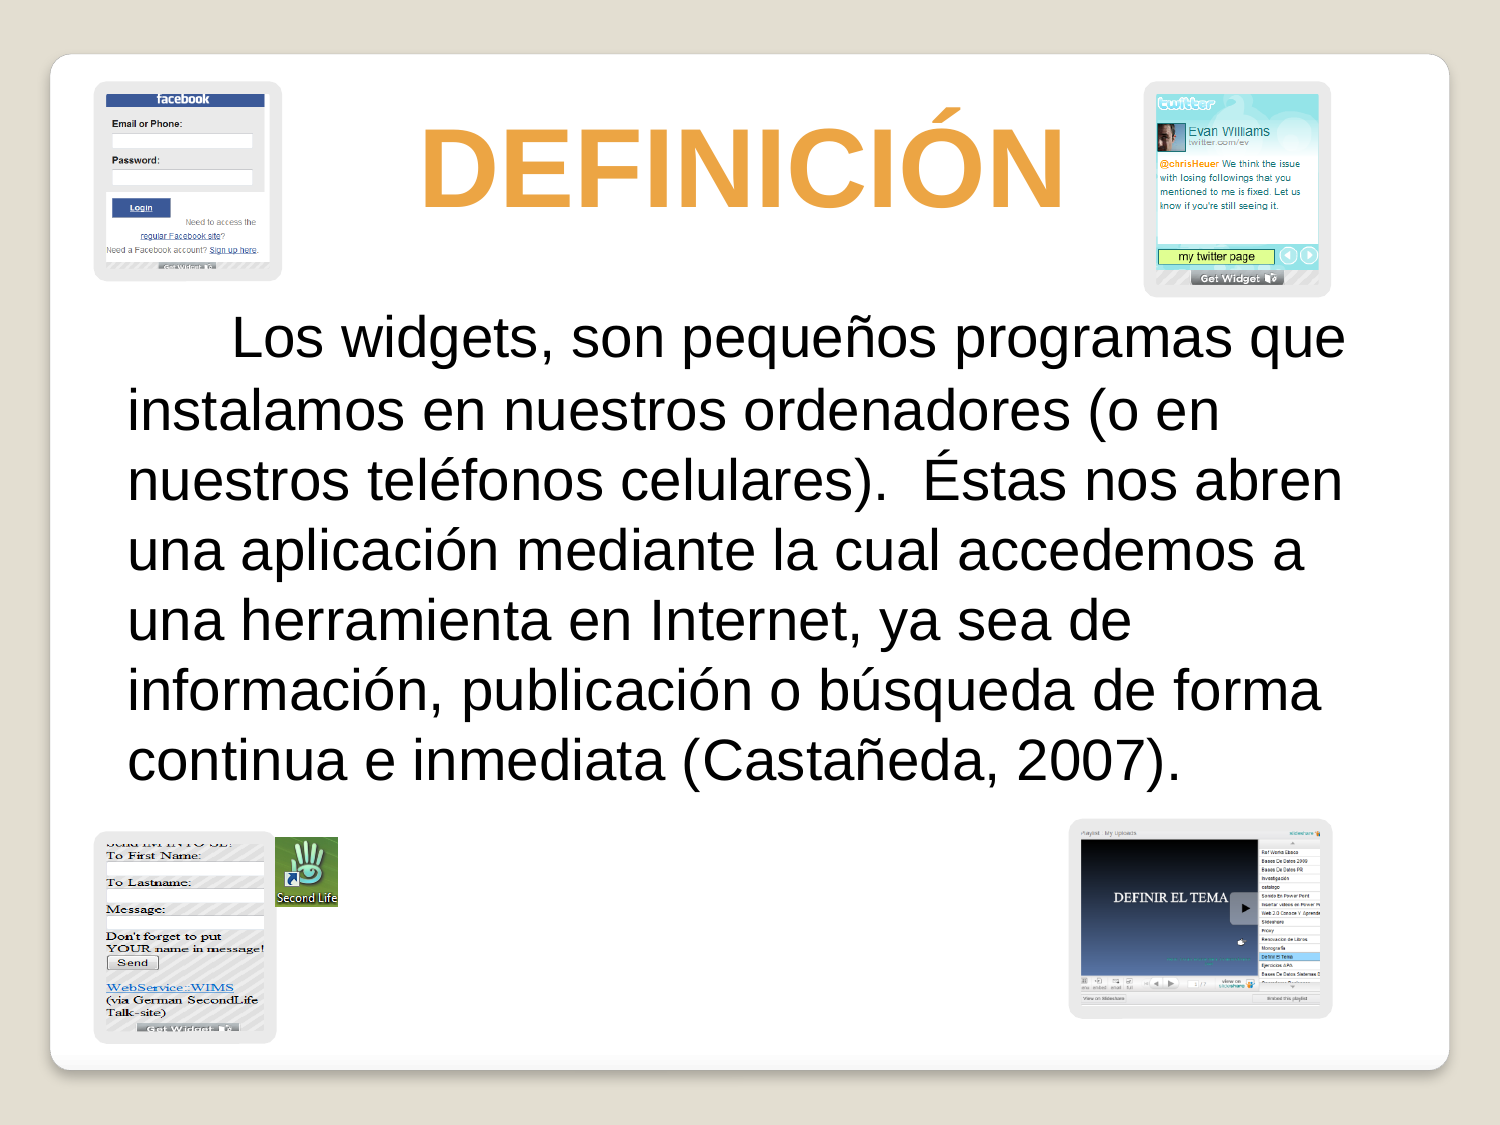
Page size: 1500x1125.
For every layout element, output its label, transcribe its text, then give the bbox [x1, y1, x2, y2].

picture [1074, 824, 1327, 1013]
picture [99, 837, 271, 1038]
text_box Los widgets, son pequeños programas que instalamos en nuestros ordenadores (o en nuestros teléfonos celulares). Éstas nos abren una aplicación mediante la cual accedemos a una herramienta en Internet, ya sea de información, publicación o búsqueda de forma continua e inmediata (Castañeda, 2007). [112, 274, 1388, 800]
text_box DEFINICIÓN [403, 87, 1084, 238]
picture [99, 87, 277, 276]
picture [1149, 87, 1326, 292]
picture [274, 837, 338, 907]
